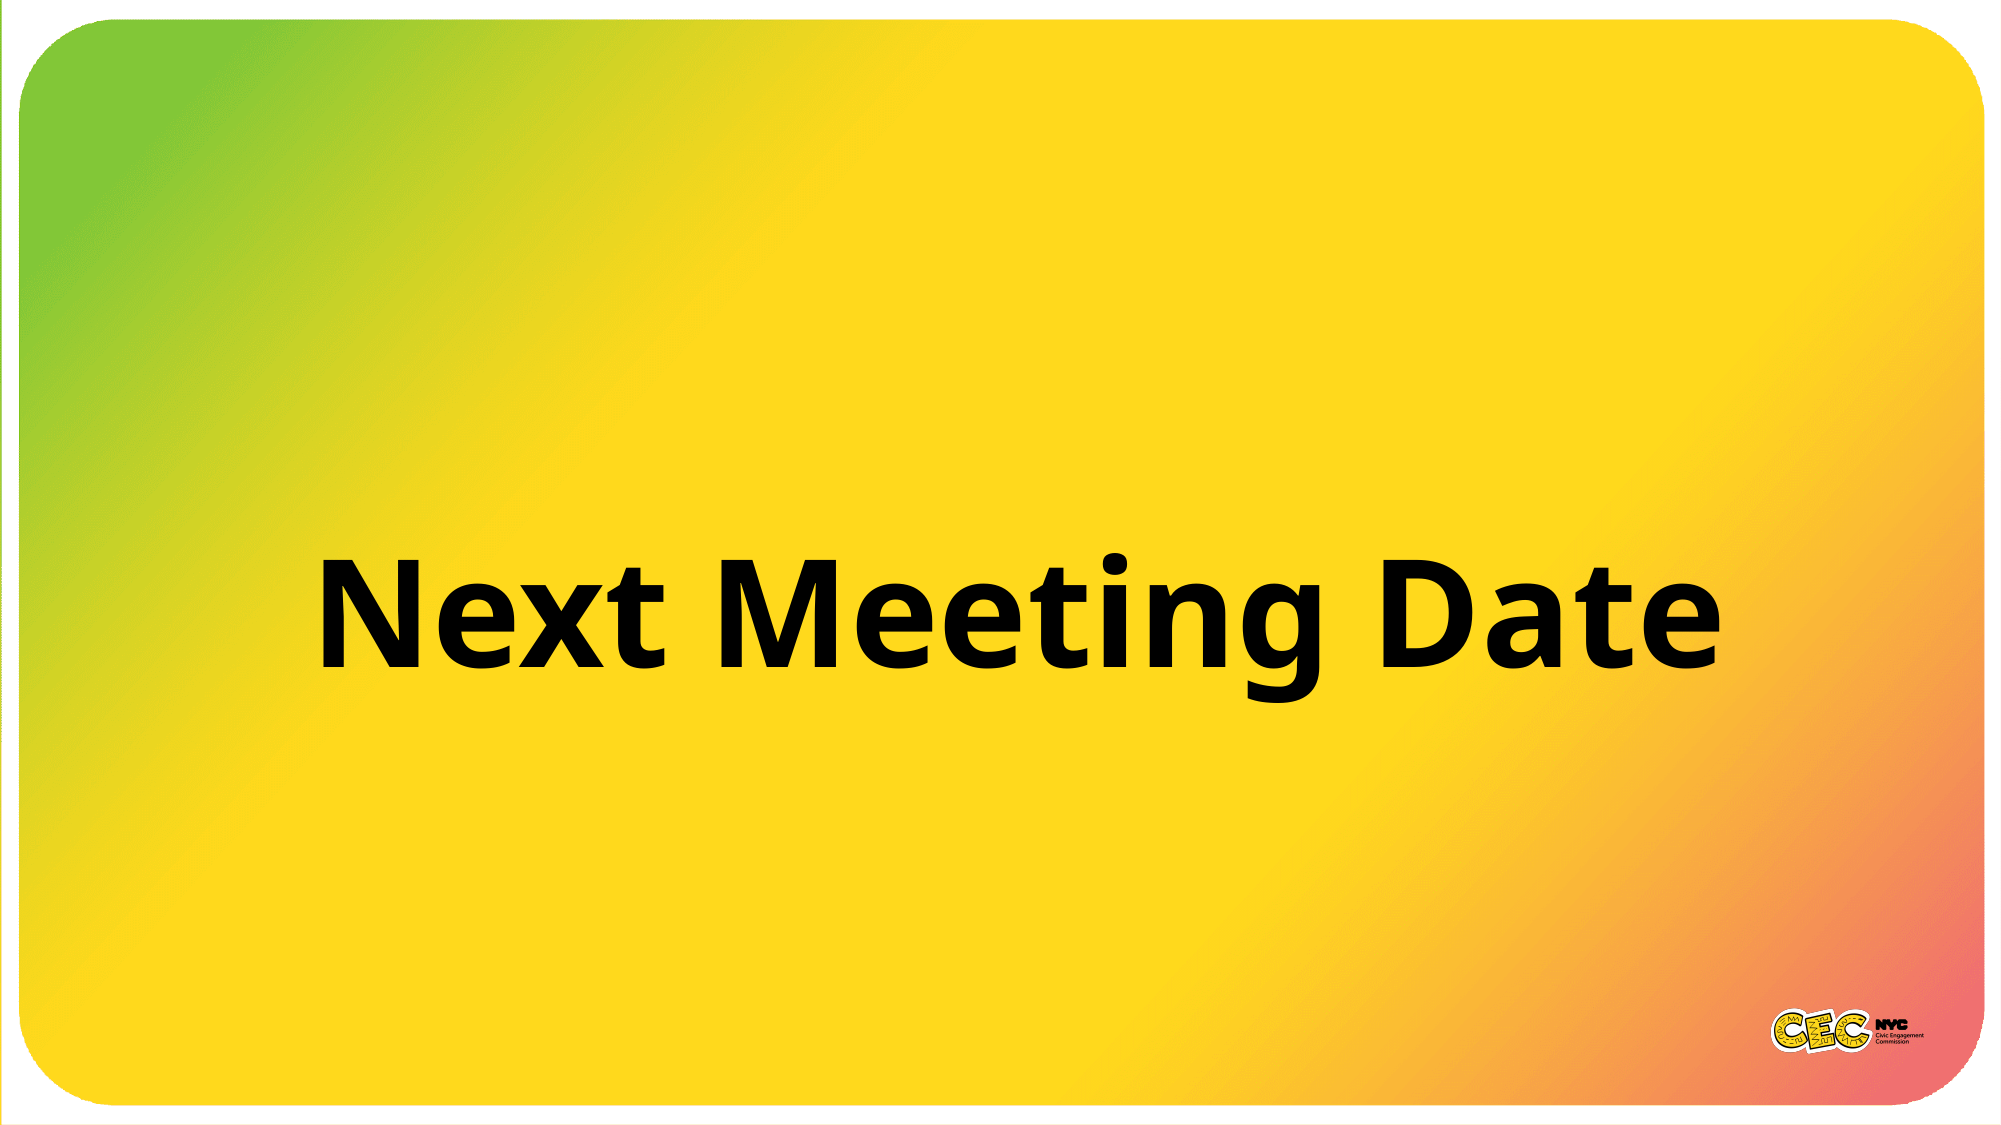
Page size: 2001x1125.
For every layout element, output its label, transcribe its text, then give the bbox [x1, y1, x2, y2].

picture [0, 0, 2001, 1125]
title Next Meeting Date [137, 225, 1863, 900]
